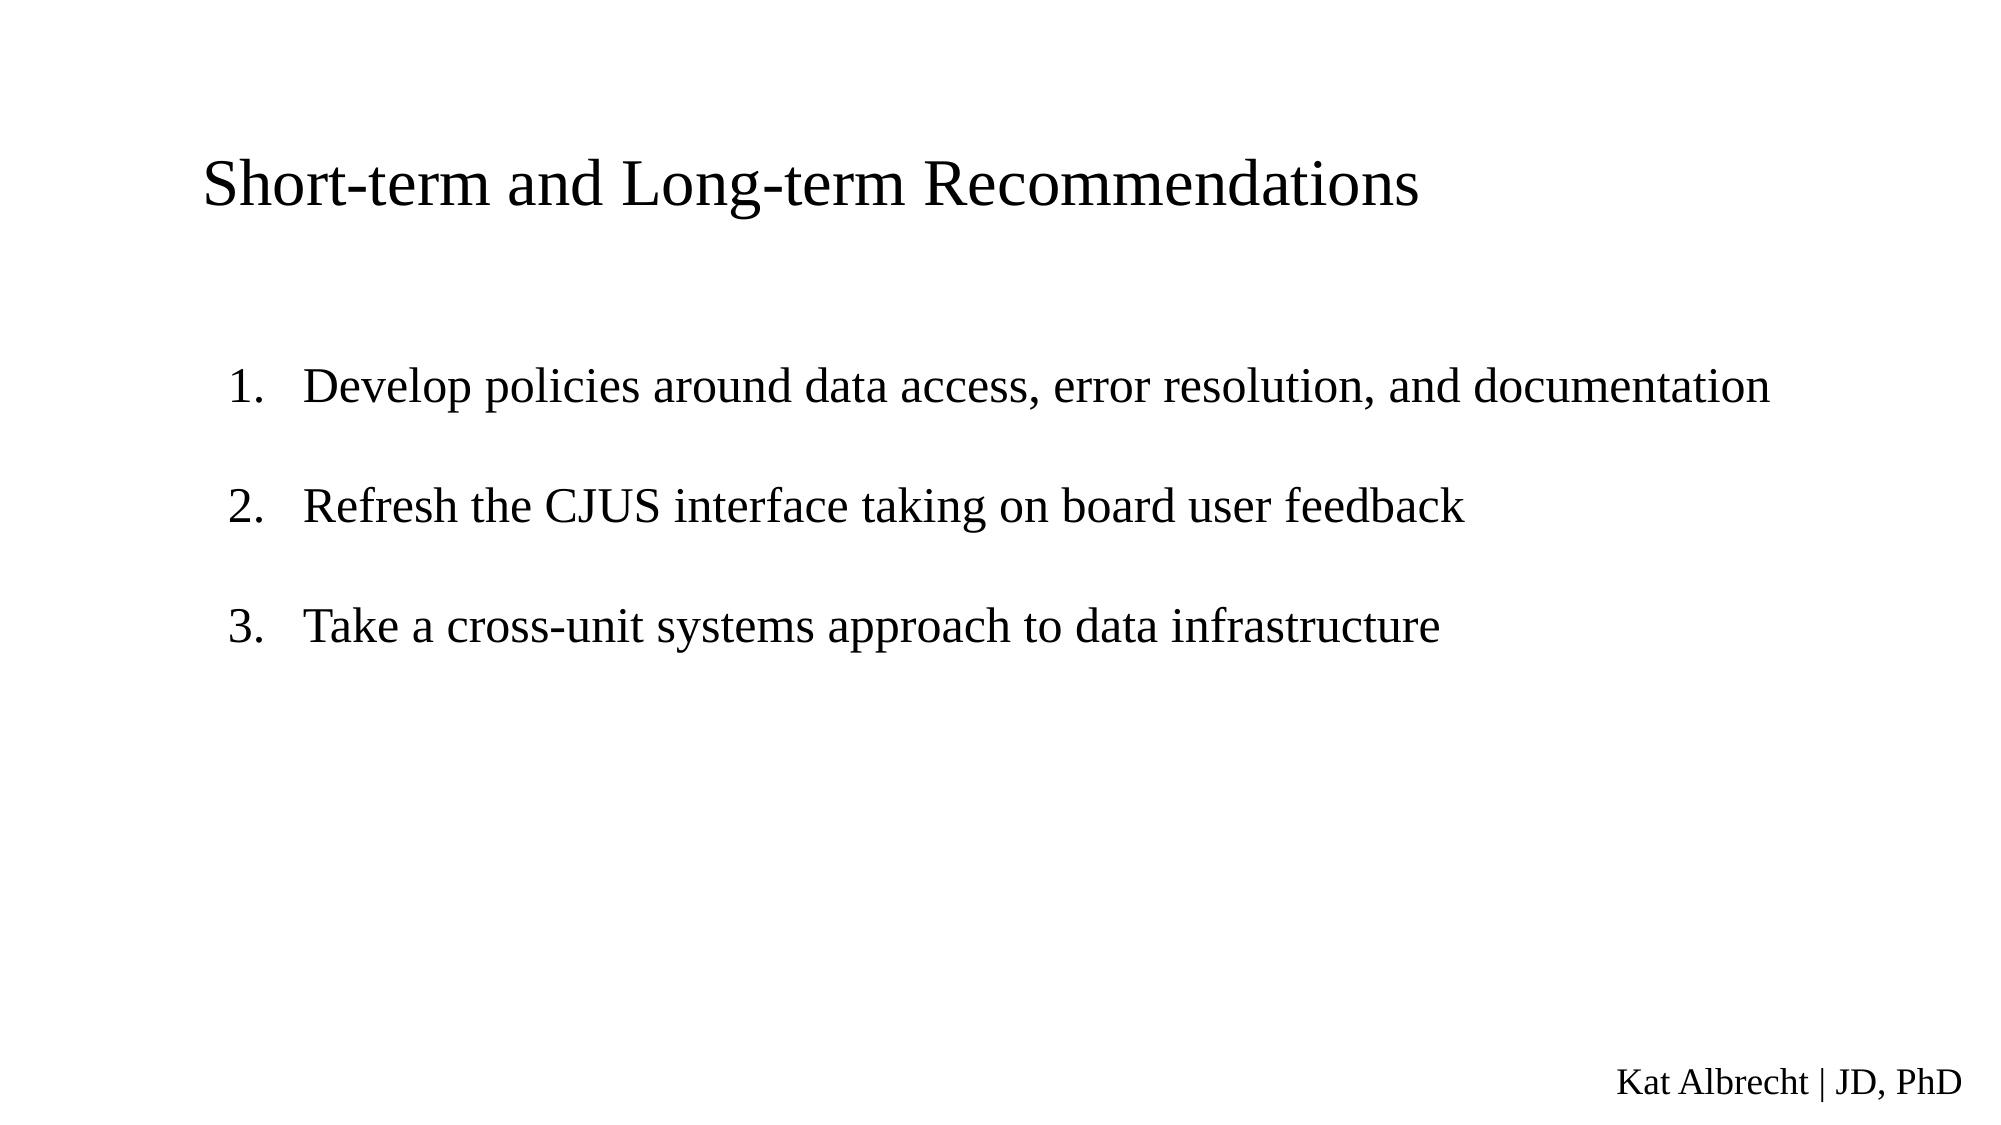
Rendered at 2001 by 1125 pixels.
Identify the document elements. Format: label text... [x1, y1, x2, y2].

text_box Short-term and Long-term Recommendations [187, 119, 1746, 243]
text_box Kat Albrecht | JD, PhD [1601, 1049, 1978, 1110]
text_box Develop policies around data access, error resolution, and documentation Refresh the CJUS interface taking on board user feedback Take a cross-unit systems approach to data infrastructure [213, 344, 1787, 750]
